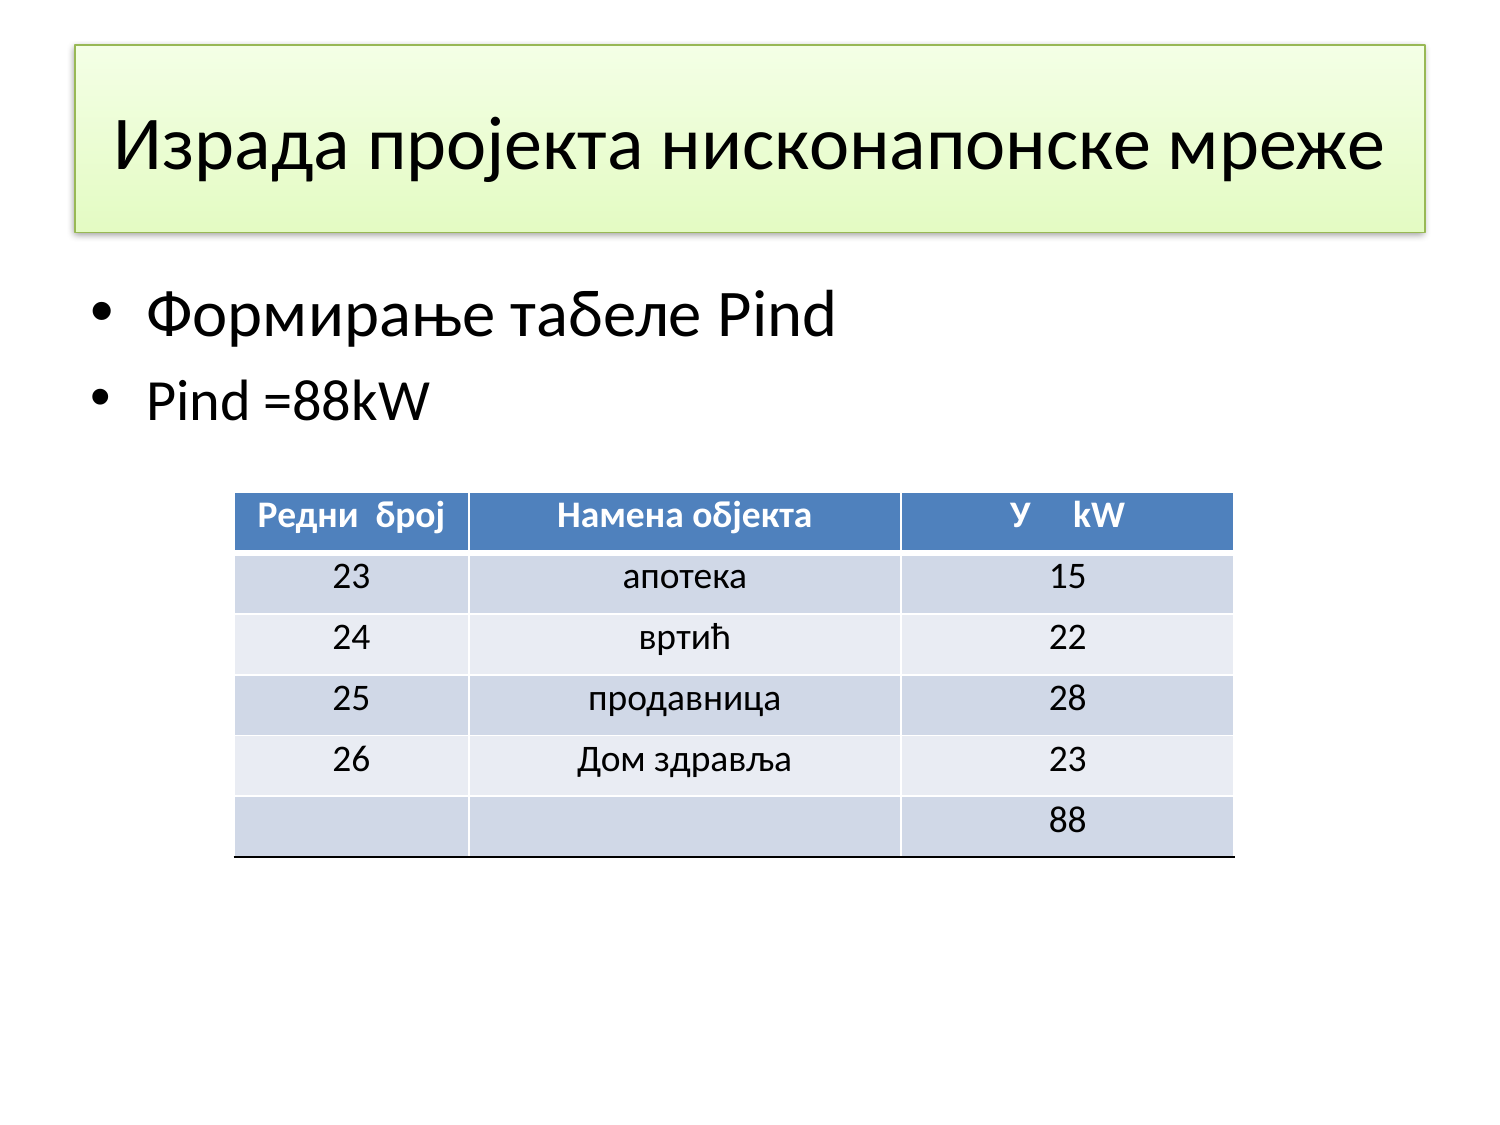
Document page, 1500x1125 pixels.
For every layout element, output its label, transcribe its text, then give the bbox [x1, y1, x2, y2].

table_cell 23 [902, 736, 1233, 795]
table_header Намена објекта [470, 493, 900, 550]
table_cell вртић [470, 615, 900, 674]
table_cell 22 [902, 615, 1233, 674]
table_cell [235, 797, 468, 856]
table_cell [470, 797, 900, 856]
table_cell апотека [470, 556, 900, 613]
table_cell 28 [902, 676, 1233, 735]
table_cell продавница [470, 676, 900, 735]
table_header У kW [902, 493, 1233, 550]
table_cell 24 [235, 615, 468, 674]
table_header Редни број [235, 493, 468, 550]
table_cell 26 [235, 736, 468, 795]
table_cell 25 [235, 676, 468, 735]
list Формирање табеле Pind Pind =88kW [75, 262, 1425, 1005]
table_cell 88 [902, 797, 1233, 856]
table_cell 15 [902, 556, 1233, 613]
table_cell Дом здравља [470, 736, 900, 795]
table_cell 23 [235, 556, 468, 613]
title Израда пројекта нисконапонске мреже [74, 44, 1426, 233]
